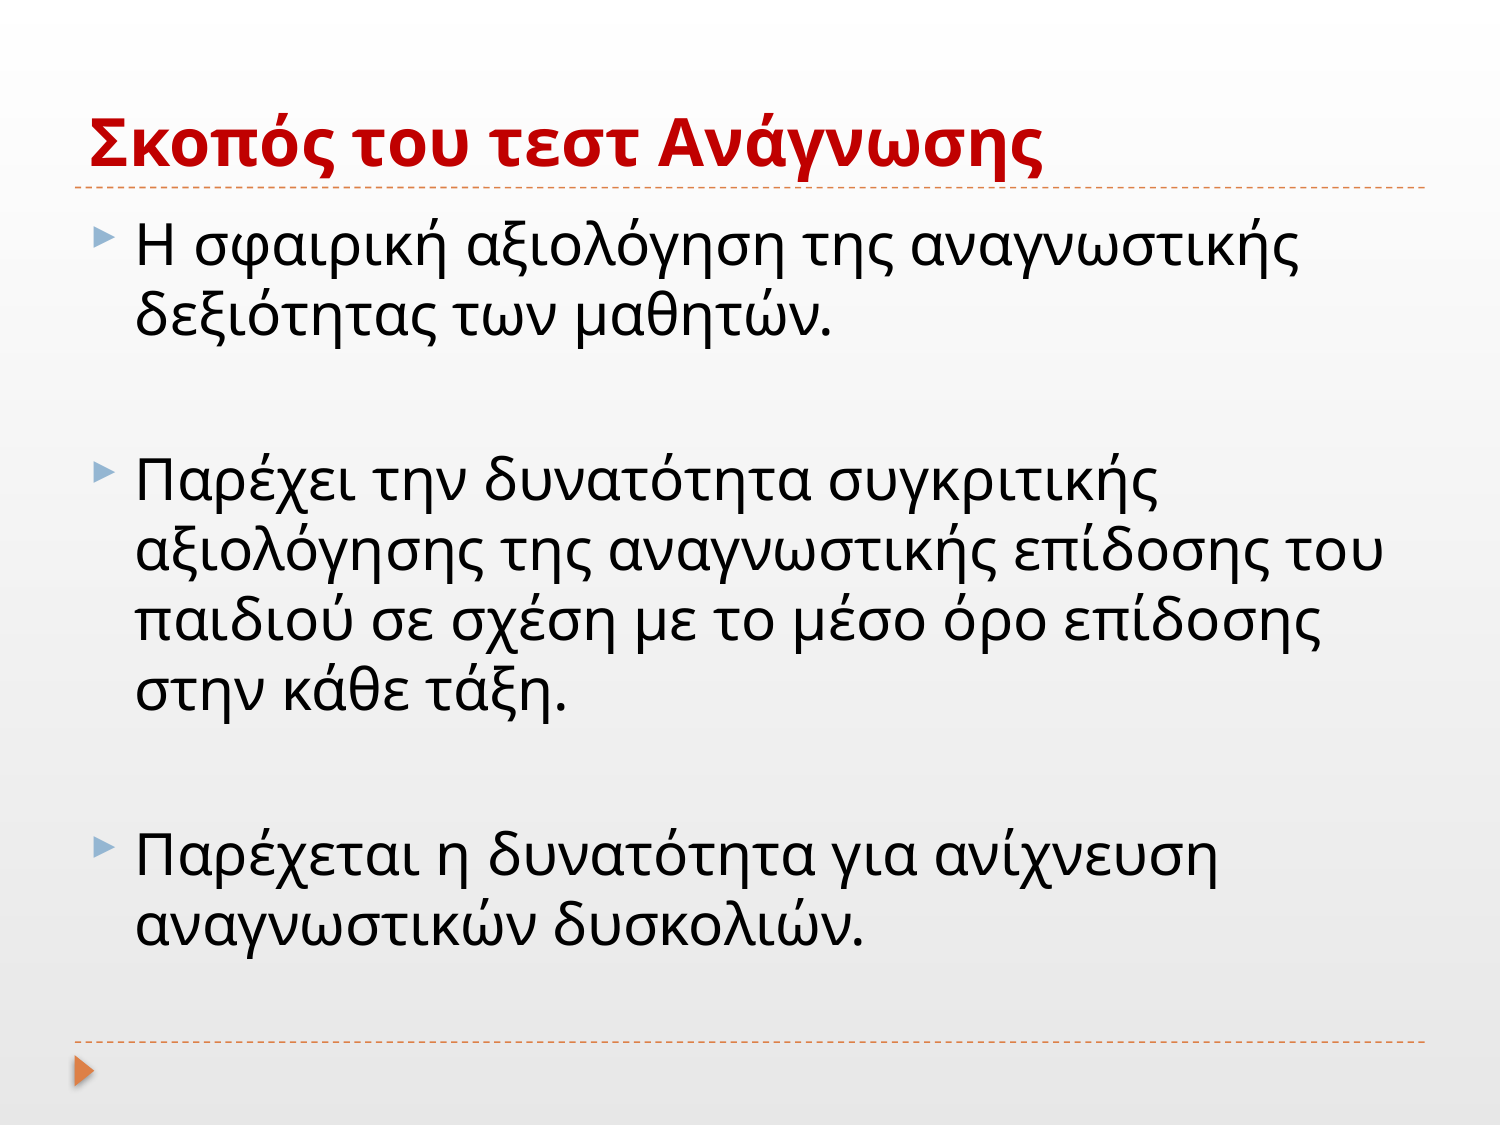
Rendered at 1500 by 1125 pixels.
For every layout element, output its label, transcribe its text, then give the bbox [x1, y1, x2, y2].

title Σκοπός του τεστ Ανάγνωσης [75, 24, 1425, 188]
list Η σφαιρική αξιολόγηση της αναγνωστικής δεξιότητας των μαθητών. Παρέχει την δυνατότητα συγκριτικής αξιολόγησης της αναγνωστικής επίδοσης του παιδιού σε σχέση με το μέσο όρο επίδοσης στην κάθε τάξη. Παρέχεται η δυνατότητα για ανίχνευση αναγνωστικών δυσκολιών. [75, 200, 1425, 1010]
